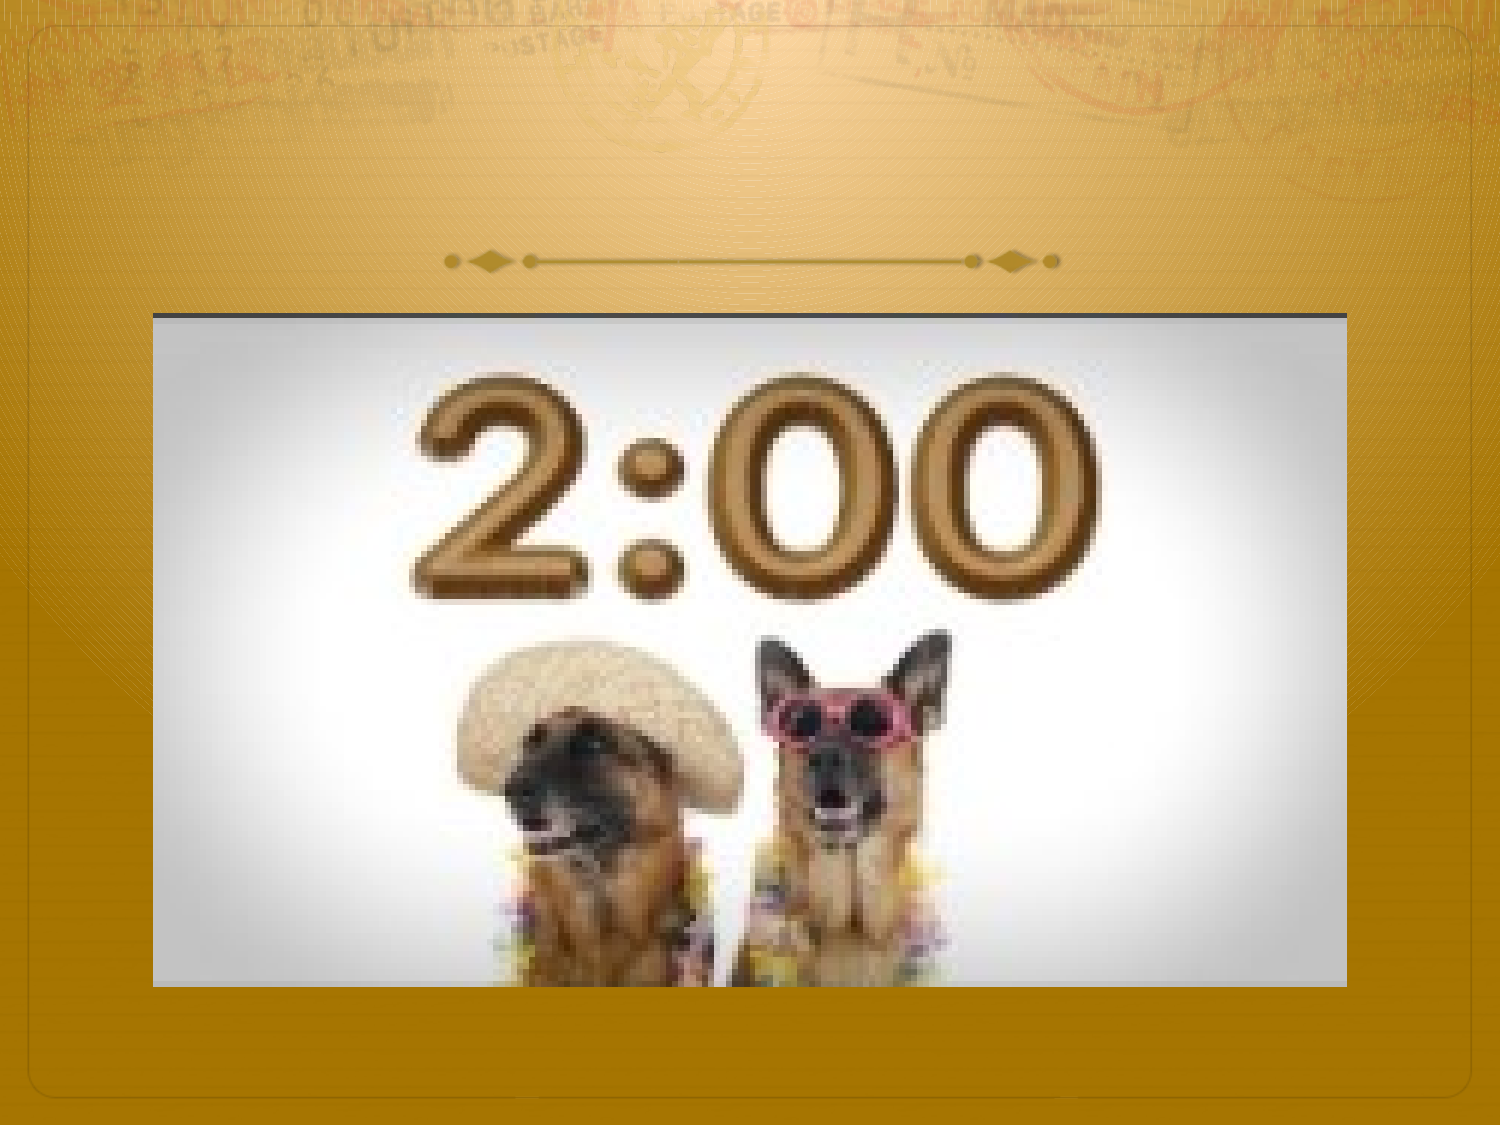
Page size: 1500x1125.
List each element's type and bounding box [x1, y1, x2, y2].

picture [0, 0, 1500, 1125]
list [152, 312, 1348, 988]
